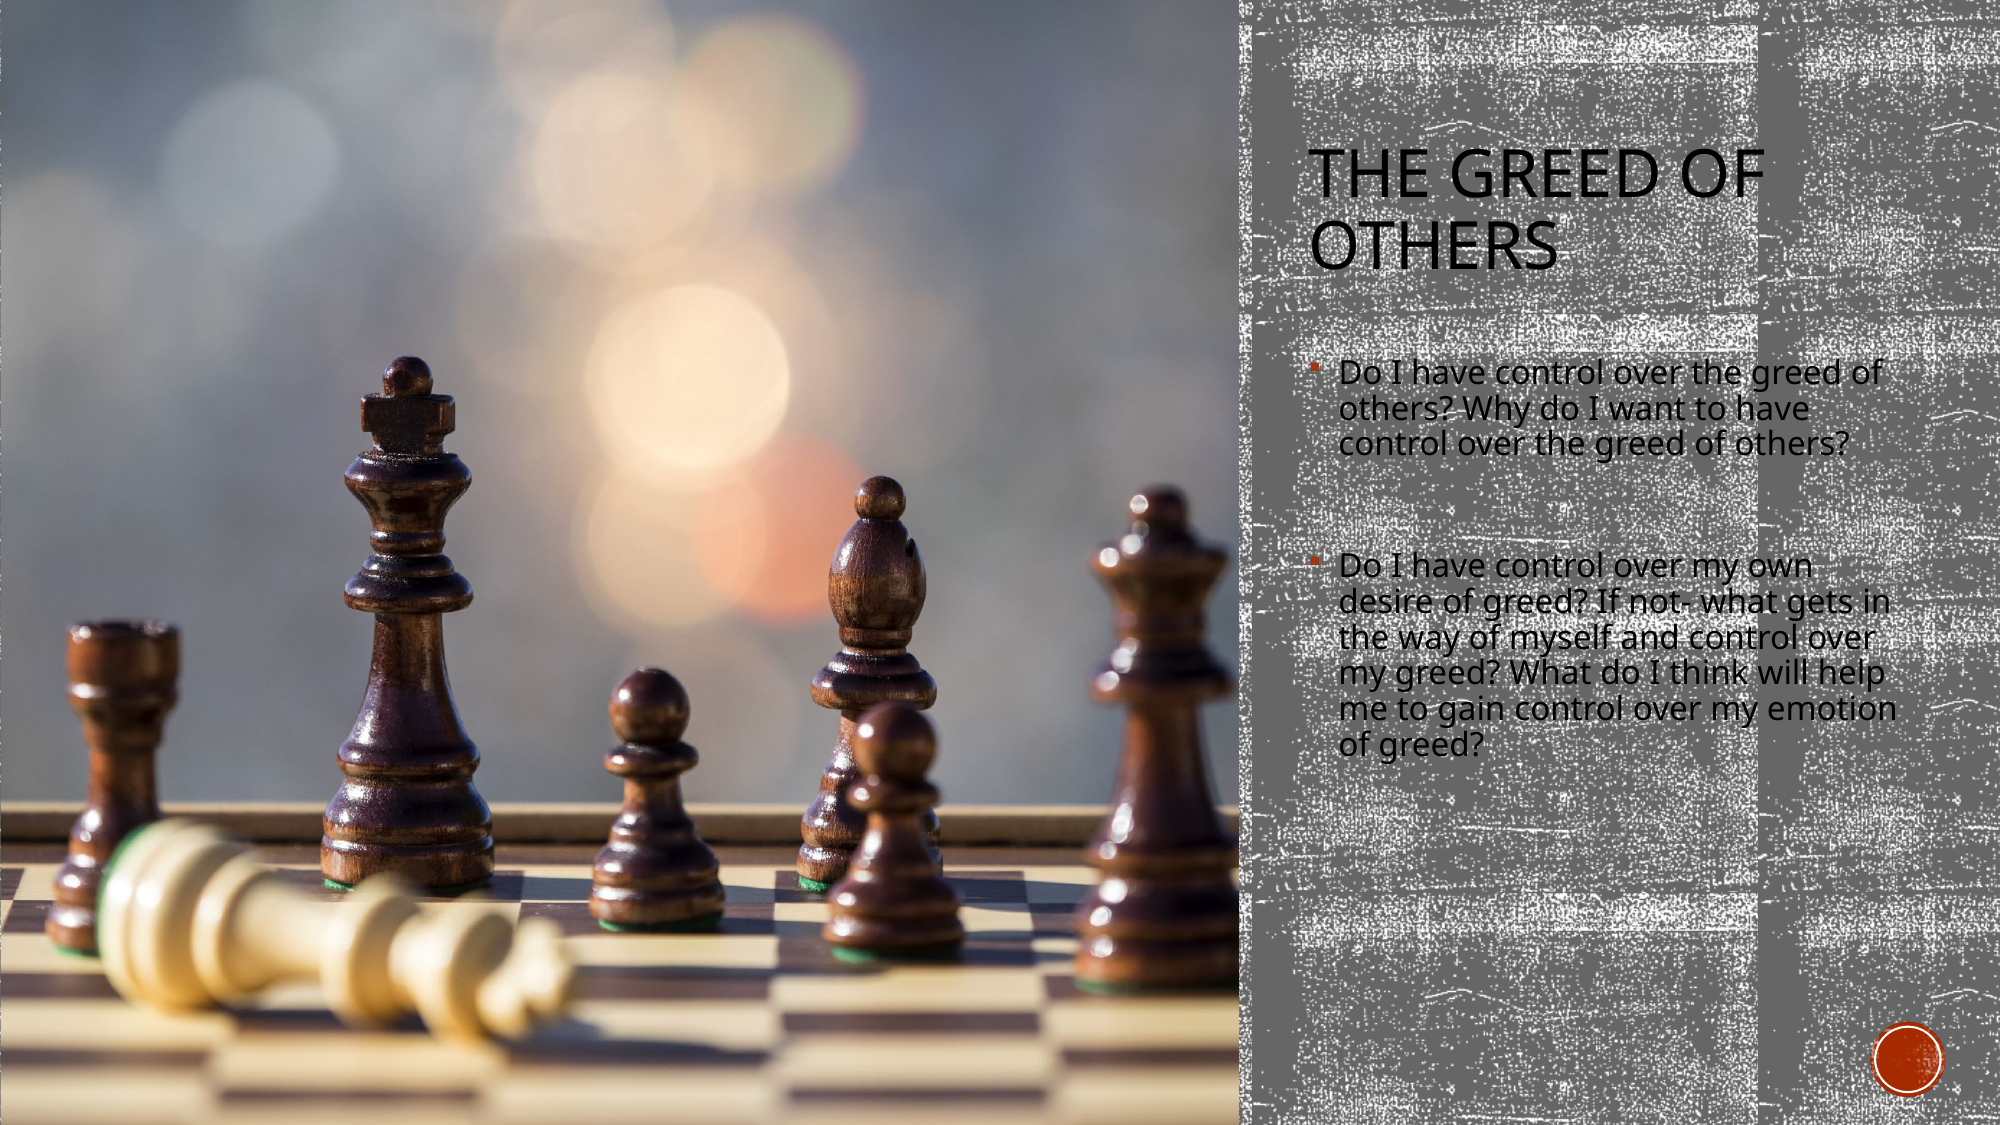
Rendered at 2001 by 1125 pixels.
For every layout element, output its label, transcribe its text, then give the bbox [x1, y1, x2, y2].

text_box [1240, 0, 2000, 1125]
picture [0, 0, 1239, 1125]
list Do I have control over the greed of others? Why do I want to have control over the greed of others? Do I have control over my own desire of greed? If not- what gets in the way of myself and control over my greed? What do I think will help me to gain control over my emotion of greed? [1293, 348, 1920, 1013]
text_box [1872, 1024, 1943, 1096]
title The greed of others [1293, 79, 1920, 344]
